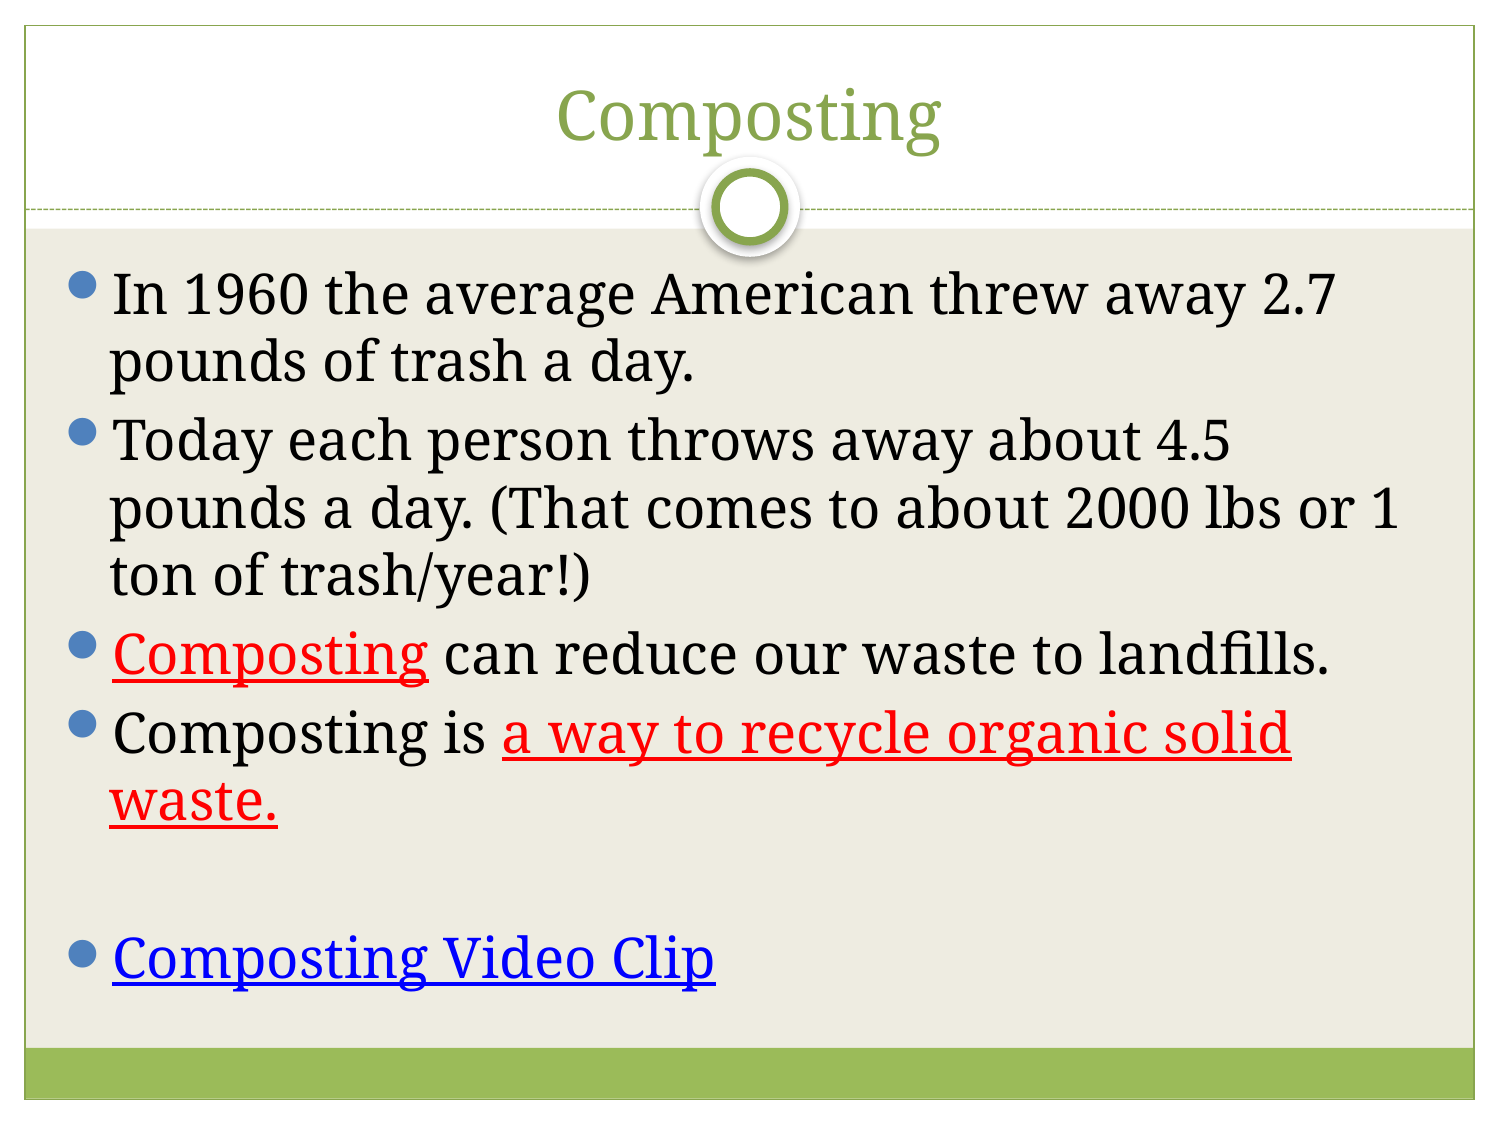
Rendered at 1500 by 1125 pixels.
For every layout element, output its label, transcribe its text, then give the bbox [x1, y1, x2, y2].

list In 1960 the average American threw away 2.7 pounds of trash a day. Today each person throws away about 4.5 pounds a day. (That comes to about 2000 lbs or 1 ton of trash/year!) Composting can reduce our waste to landfills. Composting is a way to recycle organic solid waste. Composting Video Clip [49, 250, 1445, 1001]
title Composting [49, 37, 1450, 163]
